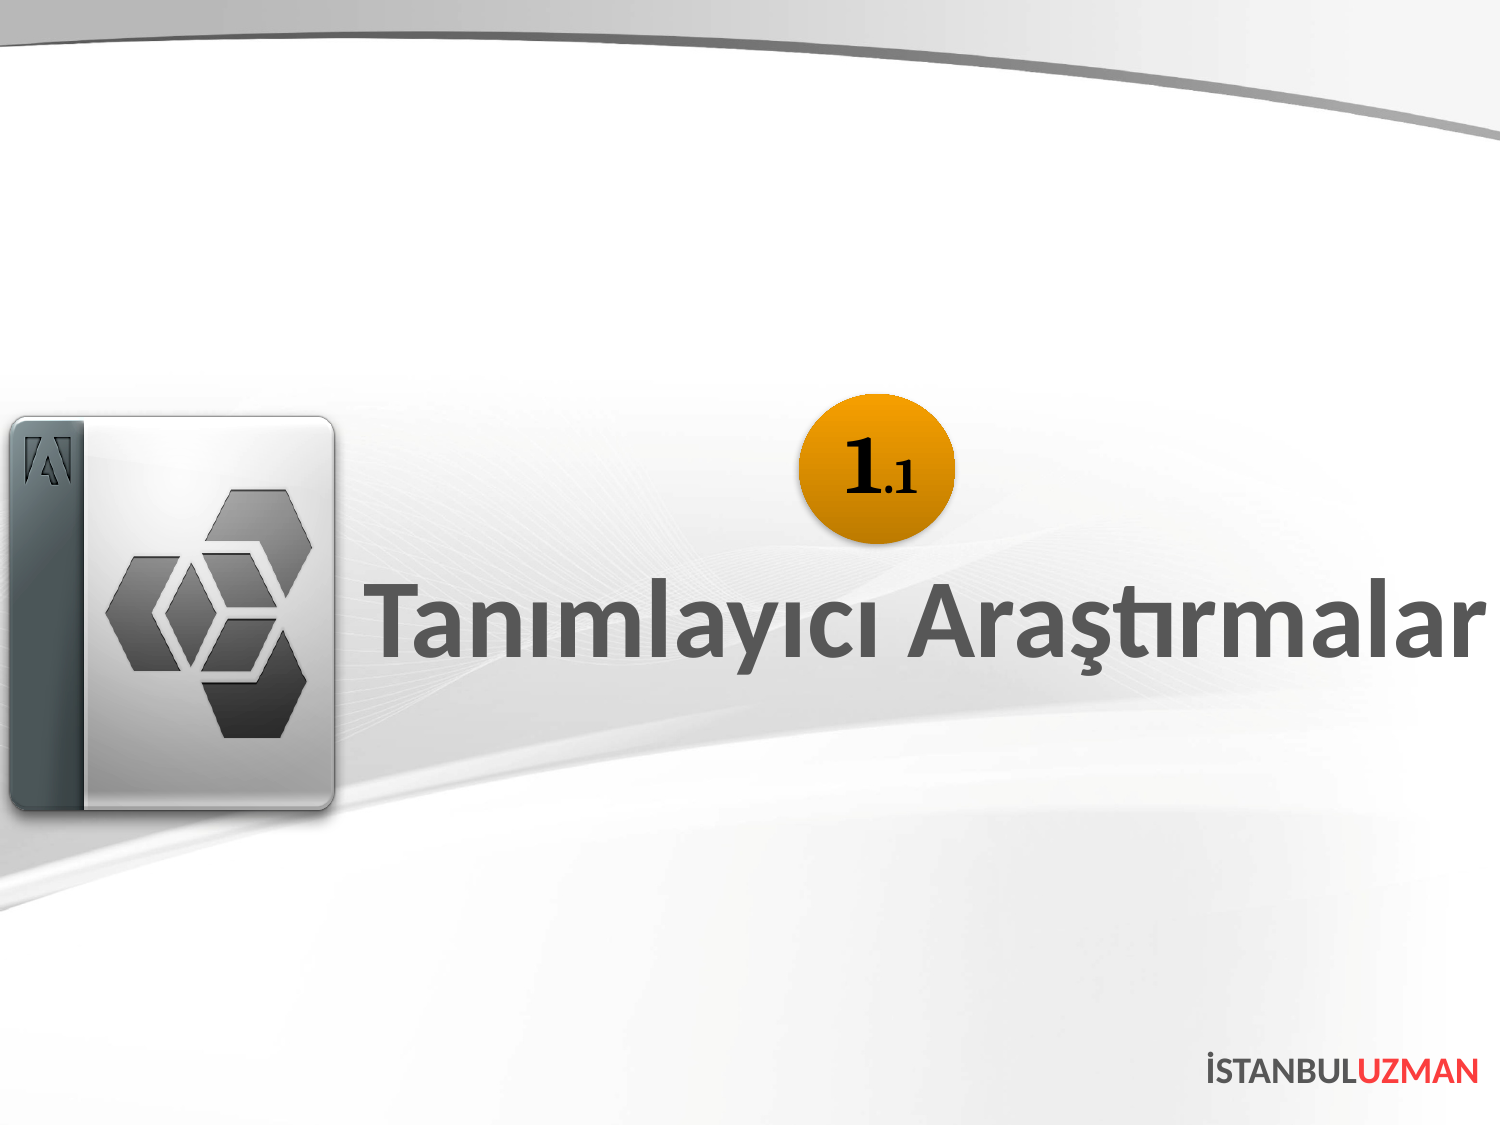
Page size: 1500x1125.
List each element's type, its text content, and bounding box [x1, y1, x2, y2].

text_box 1.1 [778, 402, 986, 518]
text_box [818, 518, 937, 545]
text_box [842, 394, 913, 402]
picture [0, 0, 1500, 1125]
text_box Tanımlayıcı Araştırmalar [393, 484, 1454, 741]
text_box İSTANBULUZMAN [1133, 1046, 1480, 1125]
